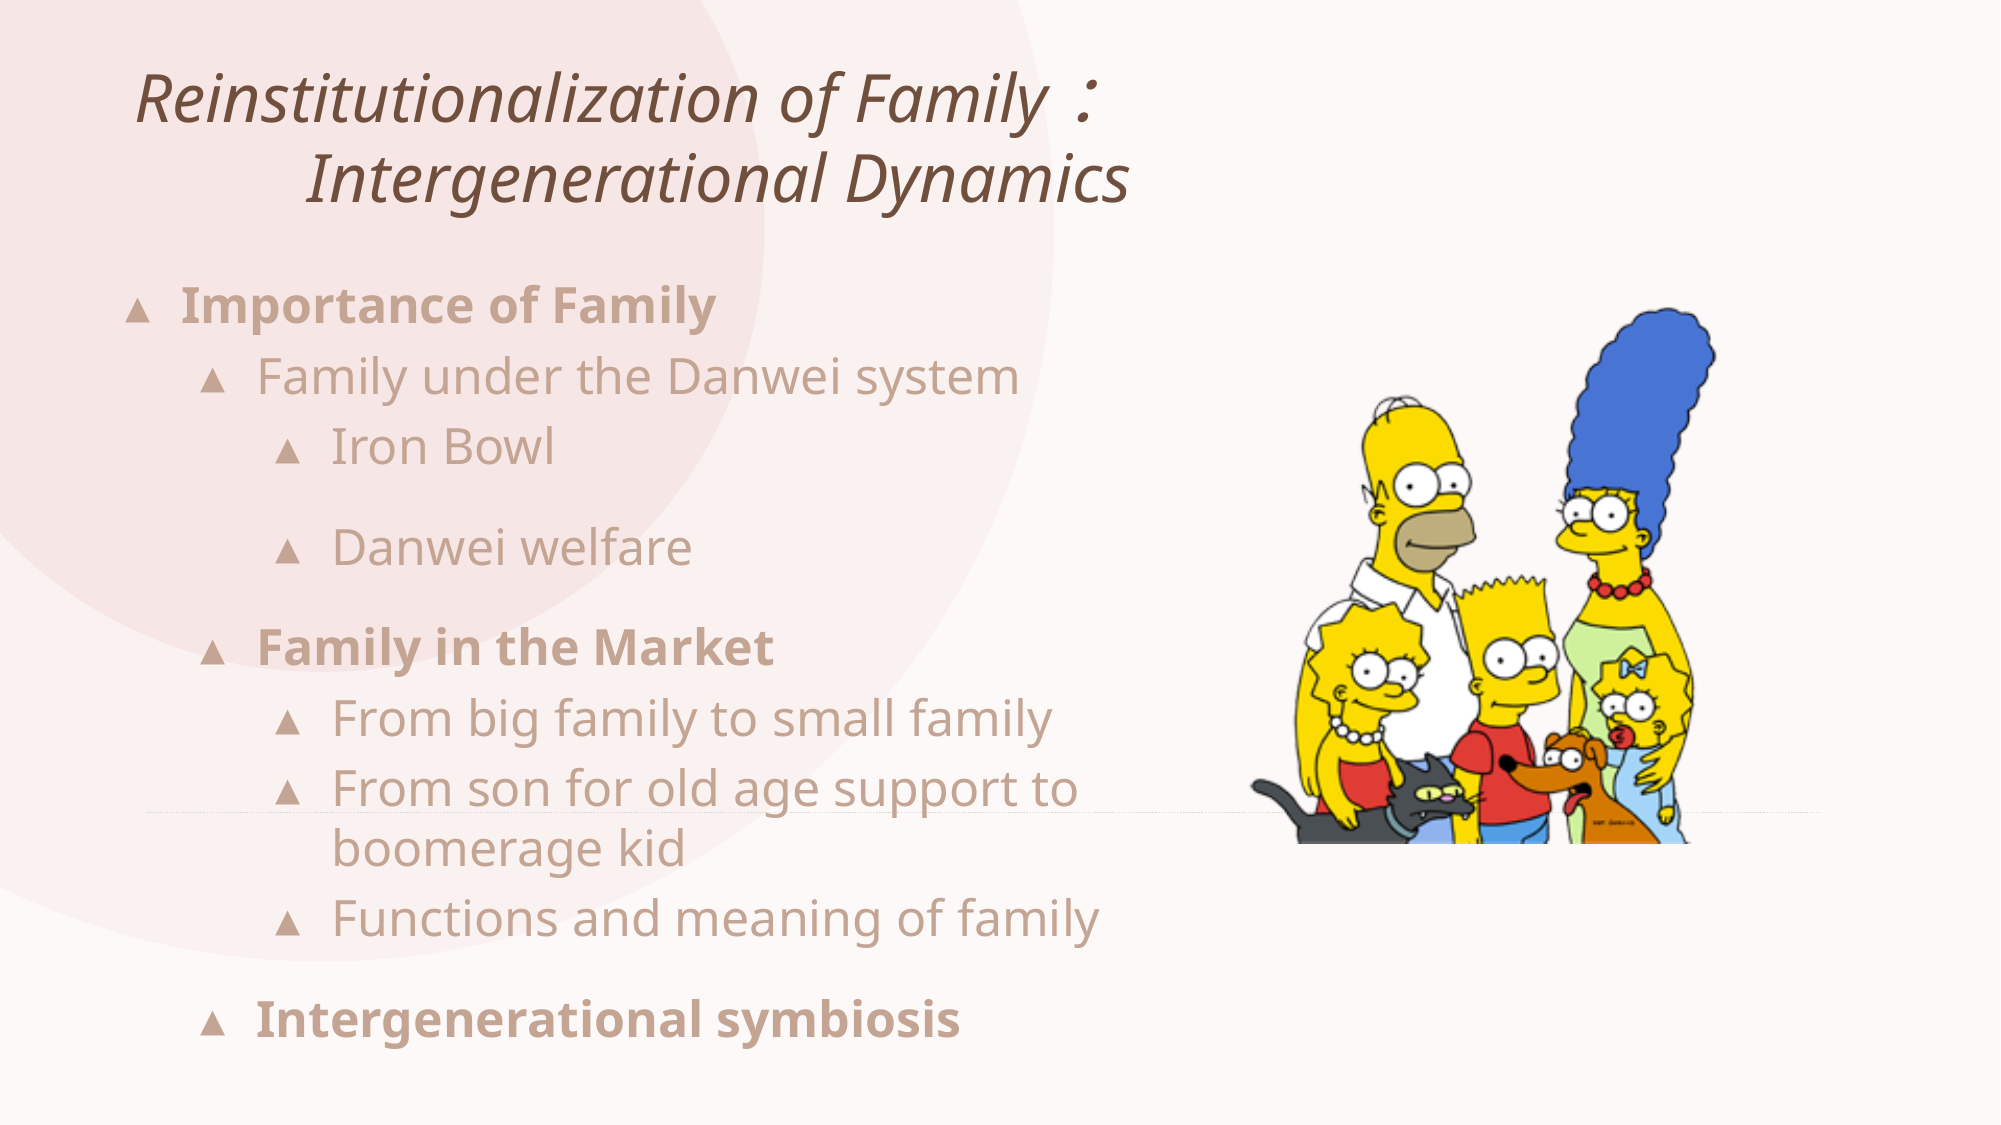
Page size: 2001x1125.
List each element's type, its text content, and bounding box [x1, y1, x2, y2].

picture [1237, 291, 1759, 844]
text_box Reinstitutionalization of Family： Intergenerational Dynamics [119, 48, 1148, 224]
text_box Importance of Family Family under the Danwei system Iron Bowl Danwei welfare Family in the Market From big family to small family From son for old age support to boomerage kid Functions and meaning of family Intergenerational symbiosis [110, 236, 1176, 1119]
